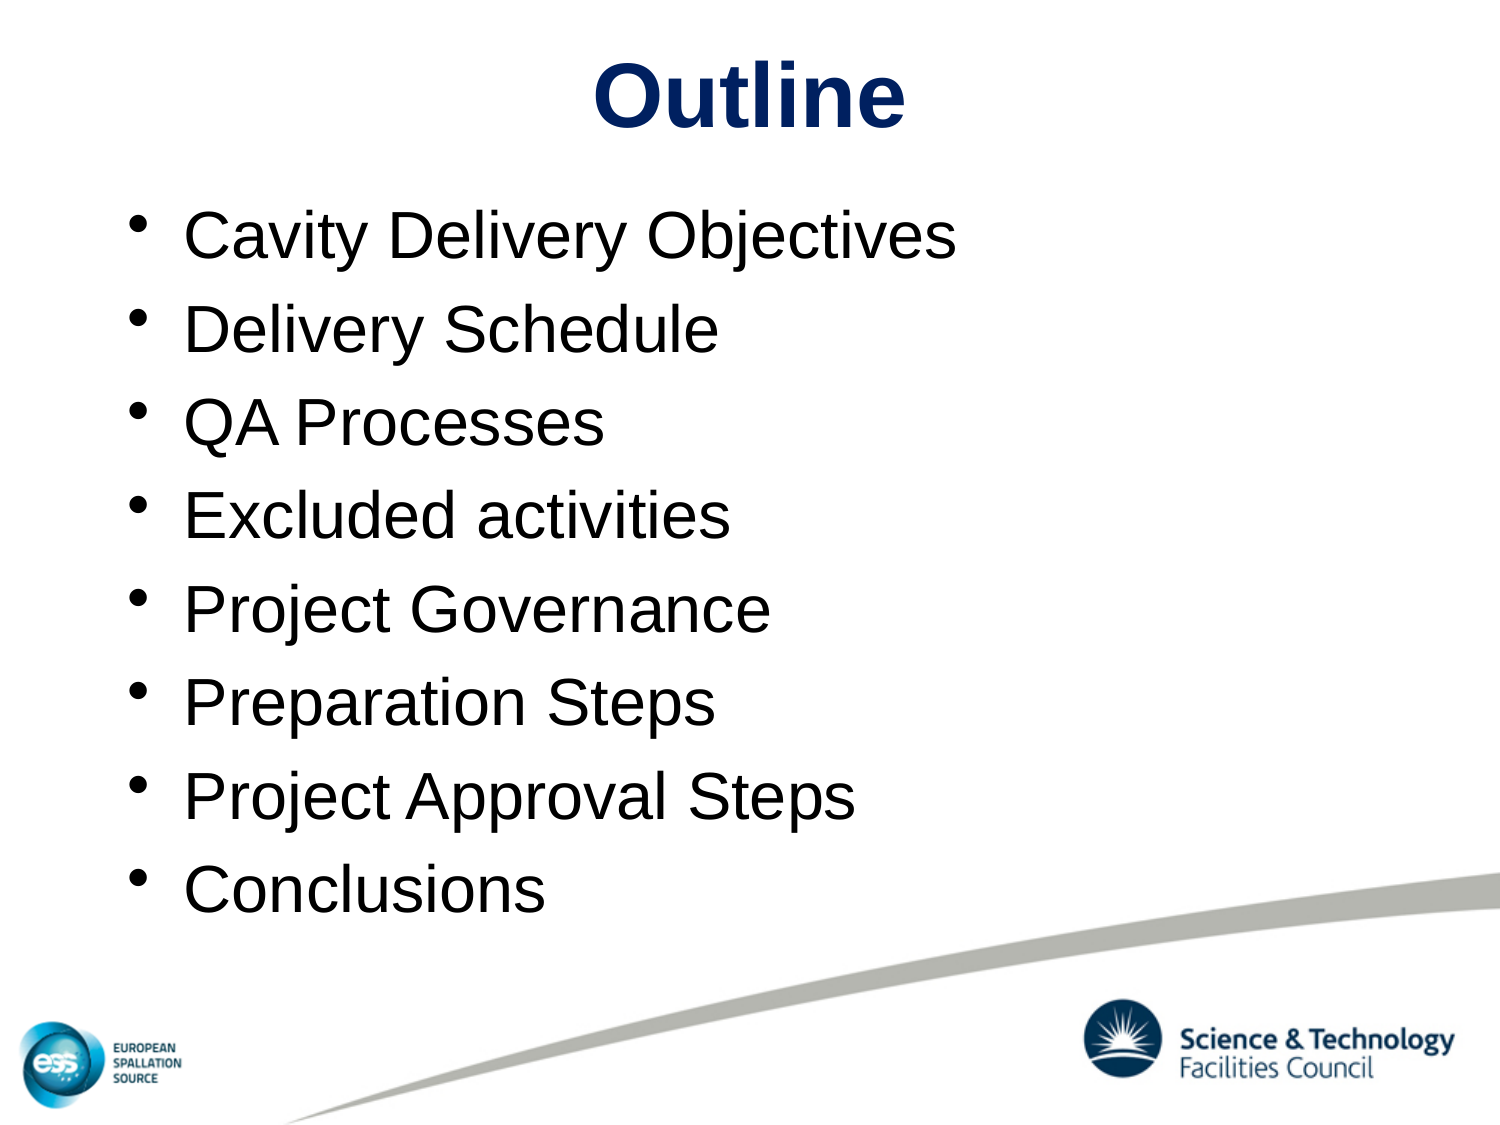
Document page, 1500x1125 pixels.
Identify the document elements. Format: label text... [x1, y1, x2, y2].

title Outline [0, 0, 1500, 185]
list Cavity Delivery Objectives Delivery Schedule QA Processes Excluded activities Project Governance Preparation Steps Project Approval Steps Conclusions [112, 184, 1388, 977]
picture [0, 868, 1500, 1125]
